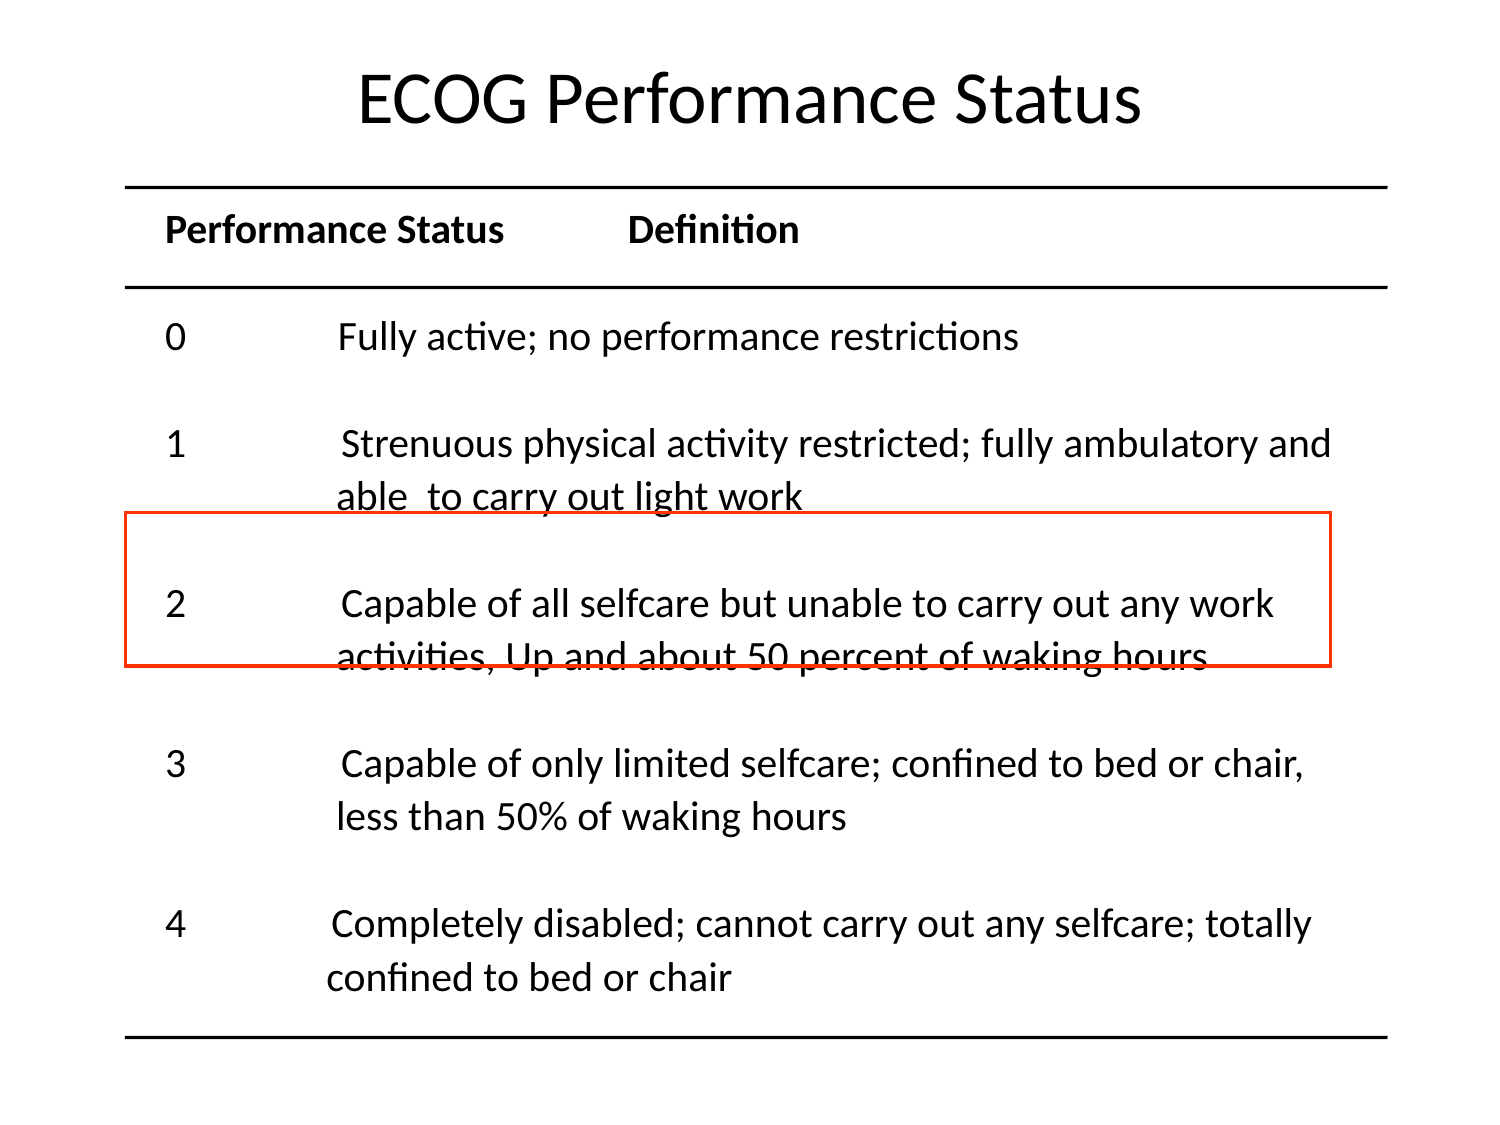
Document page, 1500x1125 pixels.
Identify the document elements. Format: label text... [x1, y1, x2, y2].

title ECOG Performance Status [112, 37, 1388, 150]
list Performance Status Definition 0 Fully active; no performance restrictions Strenuous physical activity restricted; fully ambulatory and able to carry out light work Capable of all selfcare but unable to carry out any work activities, Up and about 50 percent of waking hours Capable of only limited selfcare; confined to bed or chair, less than 50% of waking hours Completely disabled; cannot carry out any selfcare; totally confined to bed or chair [150, 200, 1400, 1013]
text_box [125, 512, 1331, 667]
